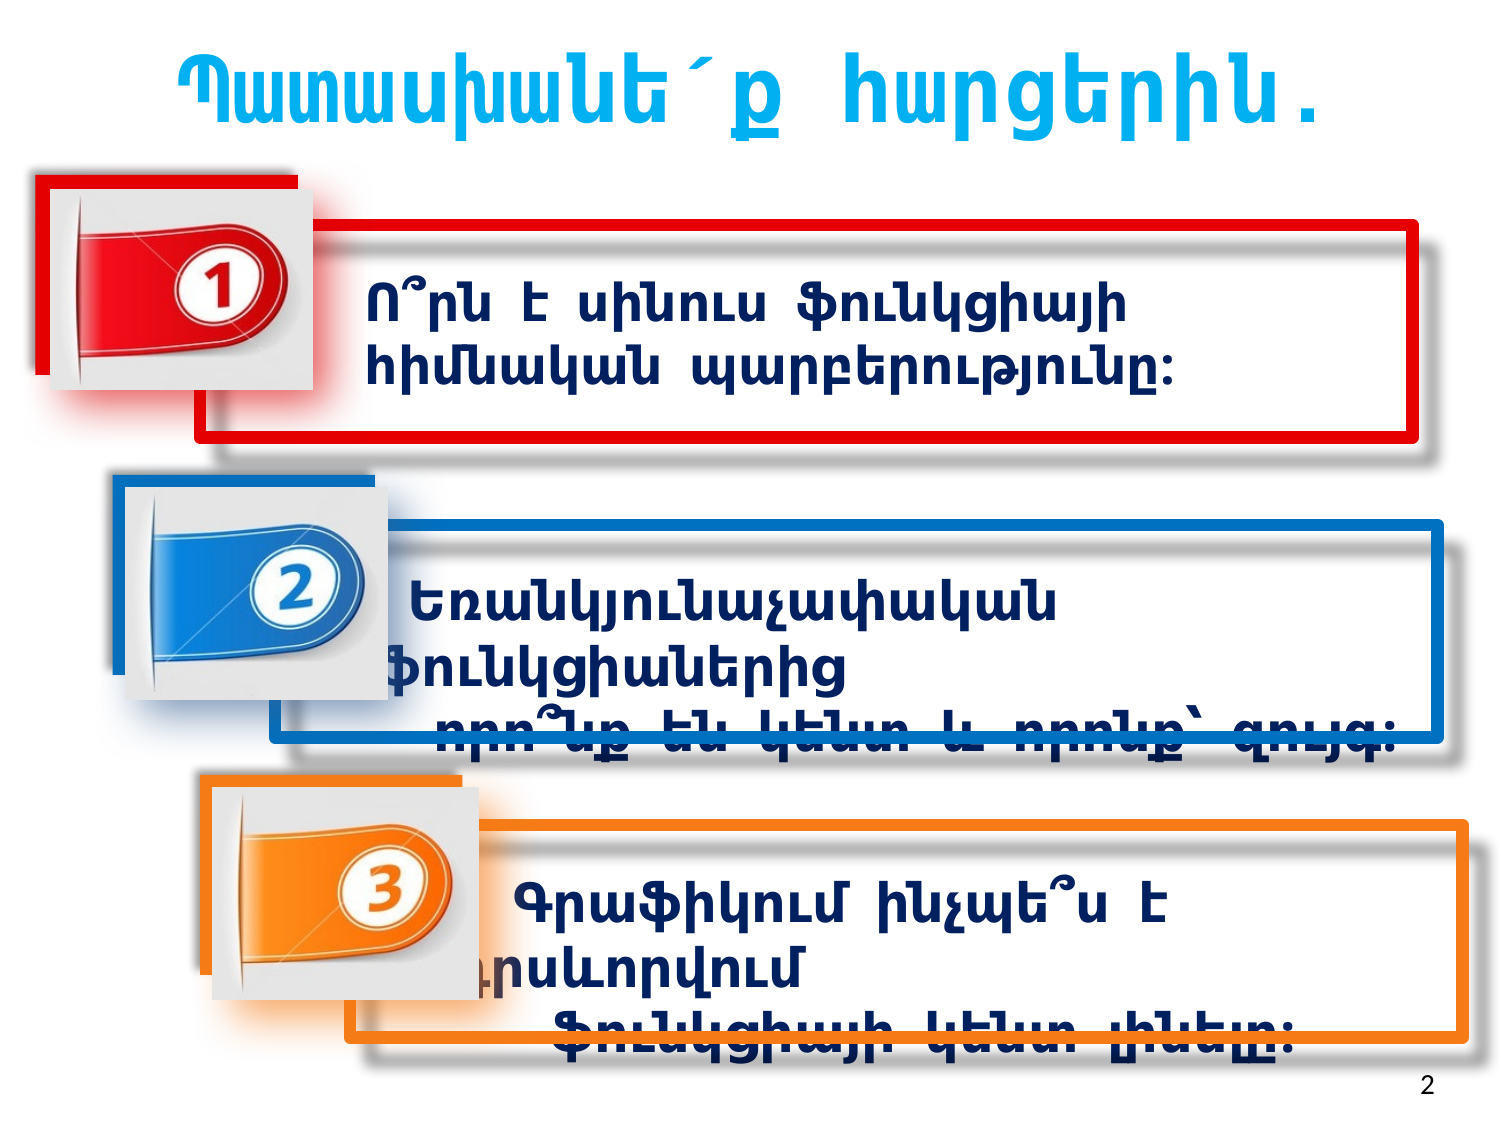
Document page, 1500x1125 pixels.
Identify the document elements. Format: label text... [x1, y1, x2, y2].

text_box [35, 174, 1413, 438]
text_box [112, 474, 1438, 738]
text_box Պատասխանե´ք հարցերին. [99, 23, 1413, 149]
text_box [199, 774, 1463, 1038]
slide_number 2 [1362, 1076, 1450, 1113]
